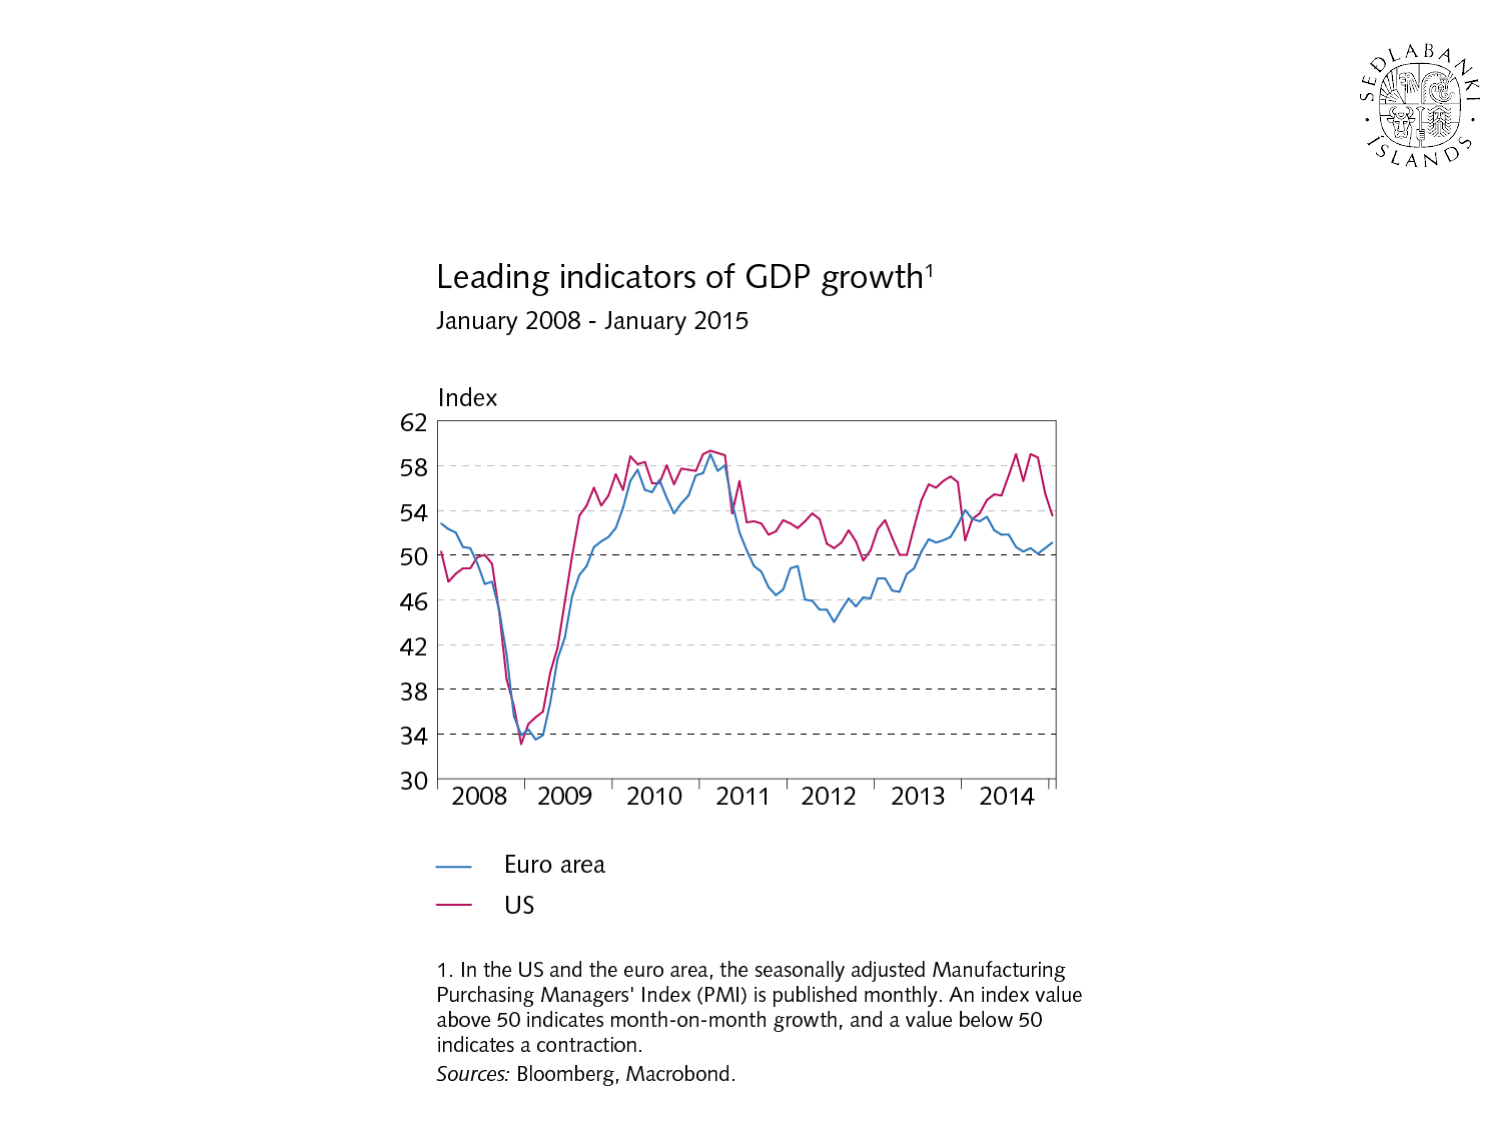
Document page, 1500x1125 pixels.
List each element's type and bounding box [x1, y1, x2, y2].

list [400, 249, 1088, 1087]
picture [1357, 42, 1482, 173]
